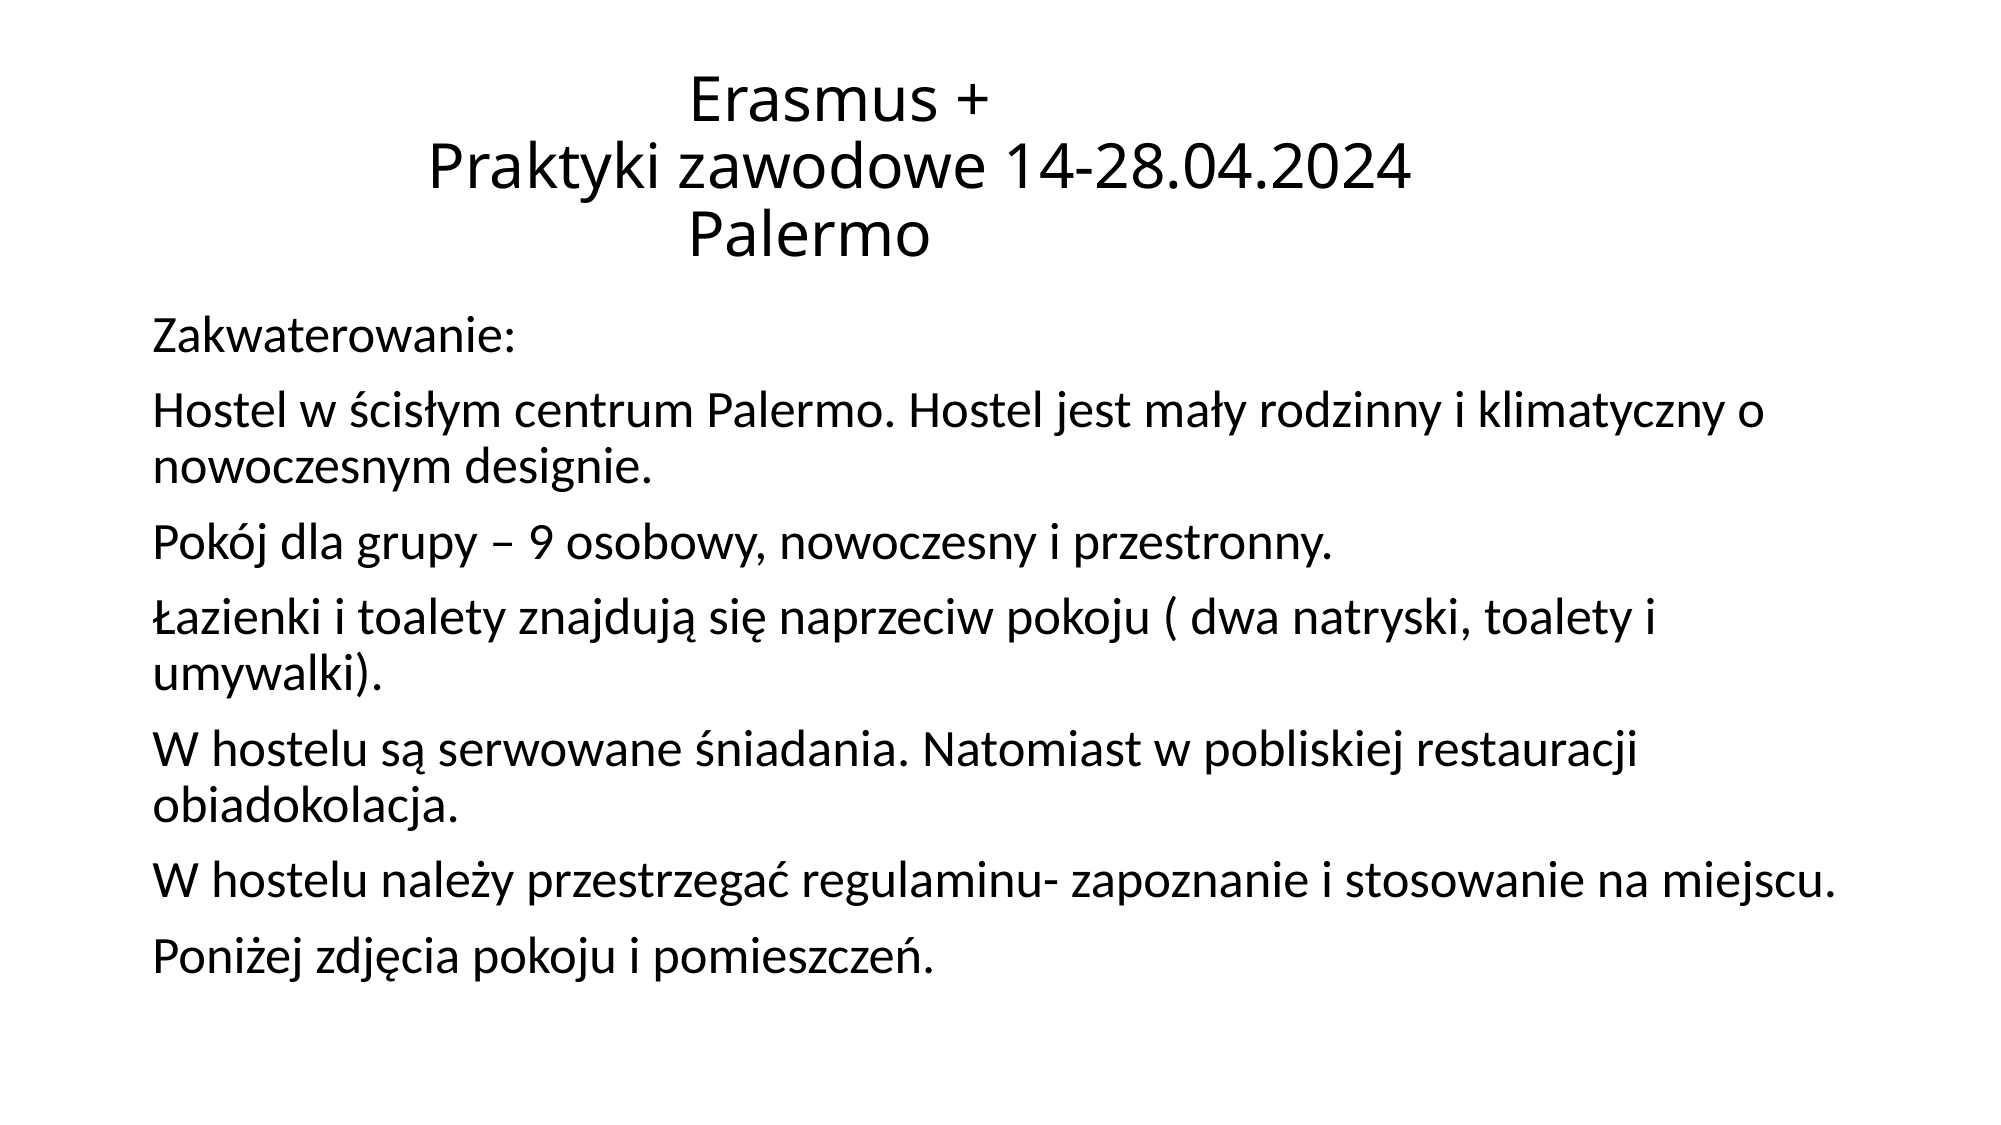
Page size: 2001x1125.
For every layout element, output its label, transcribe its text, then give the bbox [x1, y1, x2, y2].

list Zakwaterowanie: Hostel w ścisłym centrum Palermo. Hostel jest mały rodzinny i klimatyczny o nowoczesnym designie. Pokój dla grupy – 9 osobowy, nowoczesny i przestronny. Łazienki i toalety znajdują się naprzeciw pokoju ( dwa natryski, toalety i umywalki). W hostelu są serwowane śniadania. Natomiast w pobliskiej restauracji obiadokolacja. W hostelu należy przestrzegać regulaminu- zapoznanie i stosowanie na miejscu. Poniżej zdjęcia pokoju i pomieszczeń. [137, 299, 1863, 1014]
title Erasmus + Praktyki zawodowe 14-28.04.2024 Palermo [137, 59, 1863, 278]
